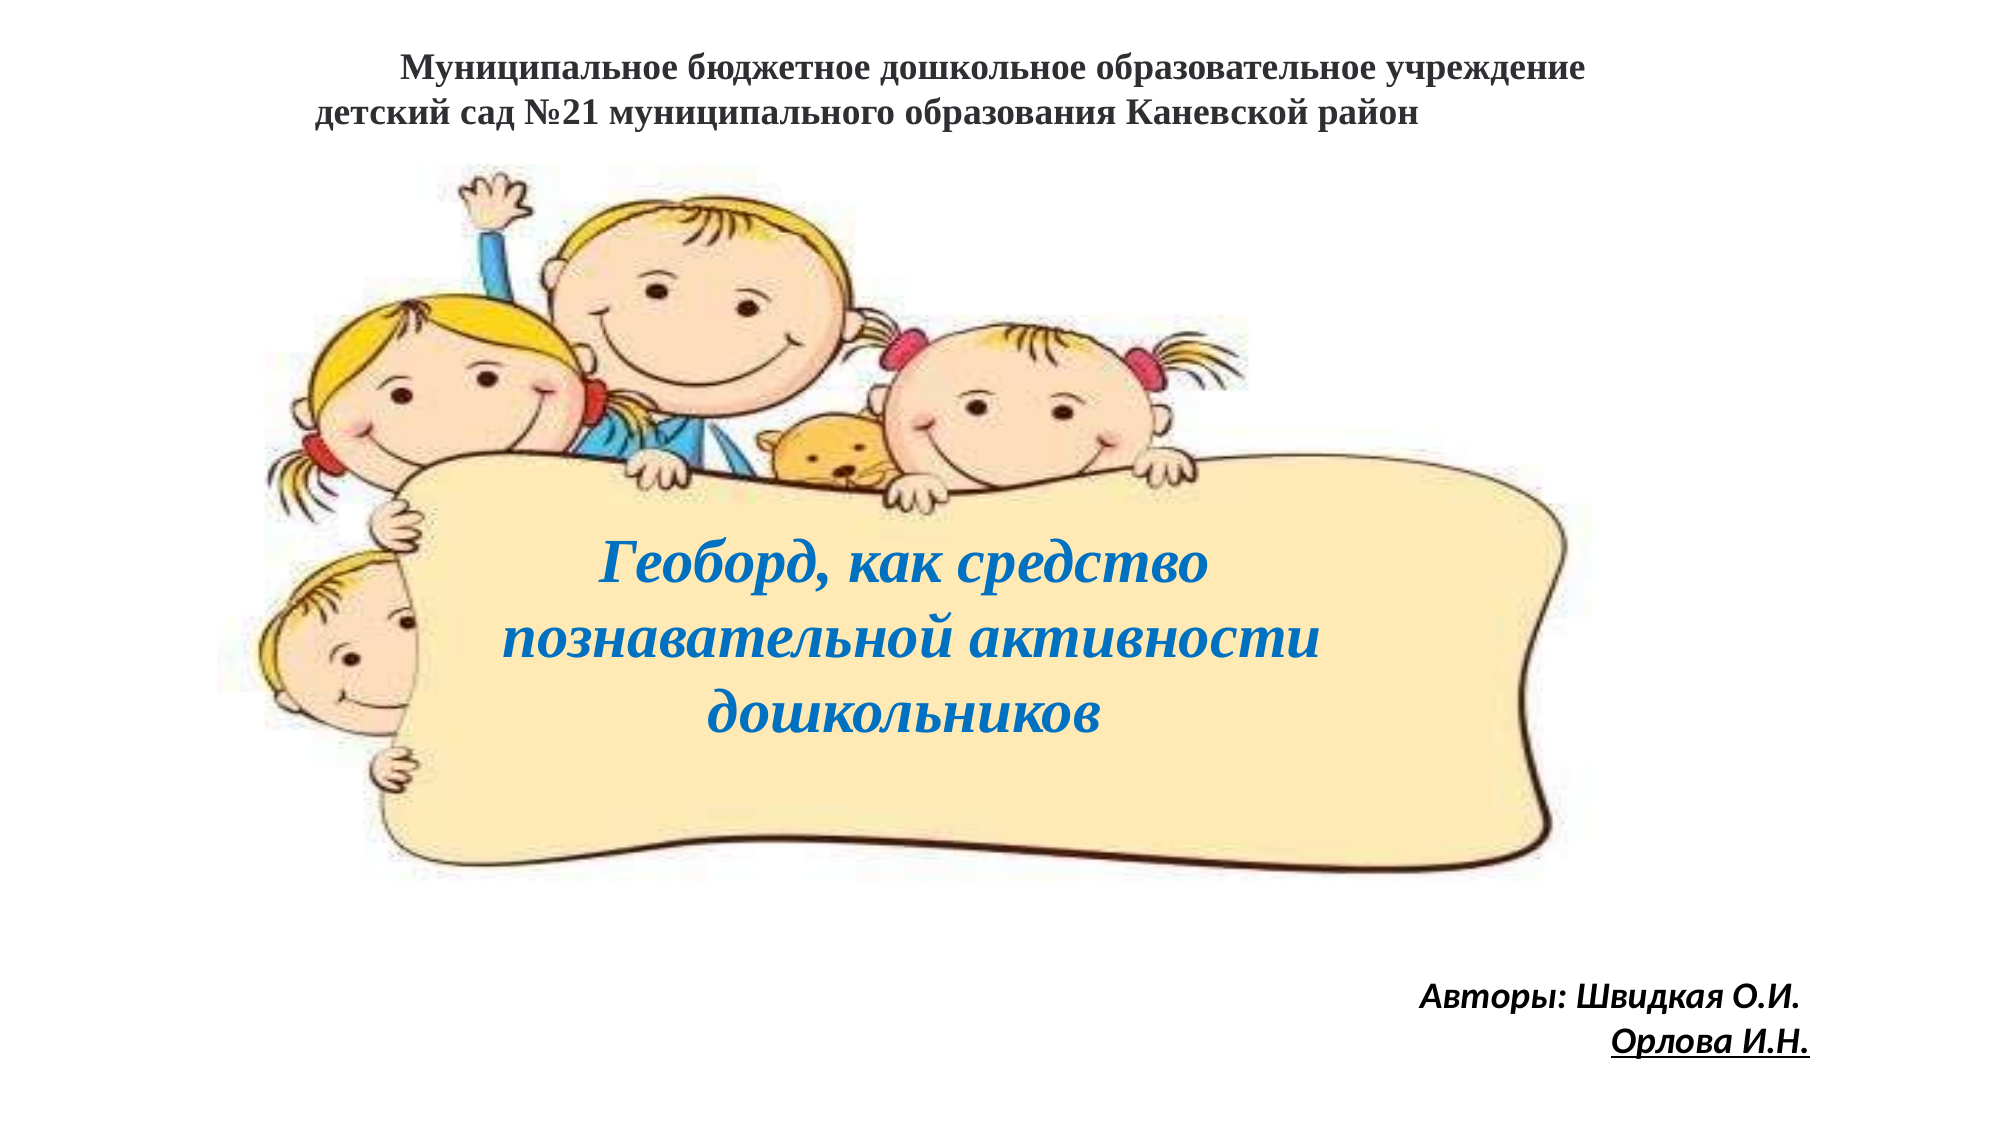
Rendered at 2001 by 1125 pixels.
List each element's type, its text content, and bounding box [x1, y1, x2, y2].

text_box Муниципальное бюджетное дошкольное образовательное учреждение детский сад №21 муниципального образования Каневской район [300, 34, 1628, 140]
text_box Авторы: Швидкая О.И. Орлова И.Н. [824, 963, 1825, 1068]
picture [217, 127, 1593, 919]
